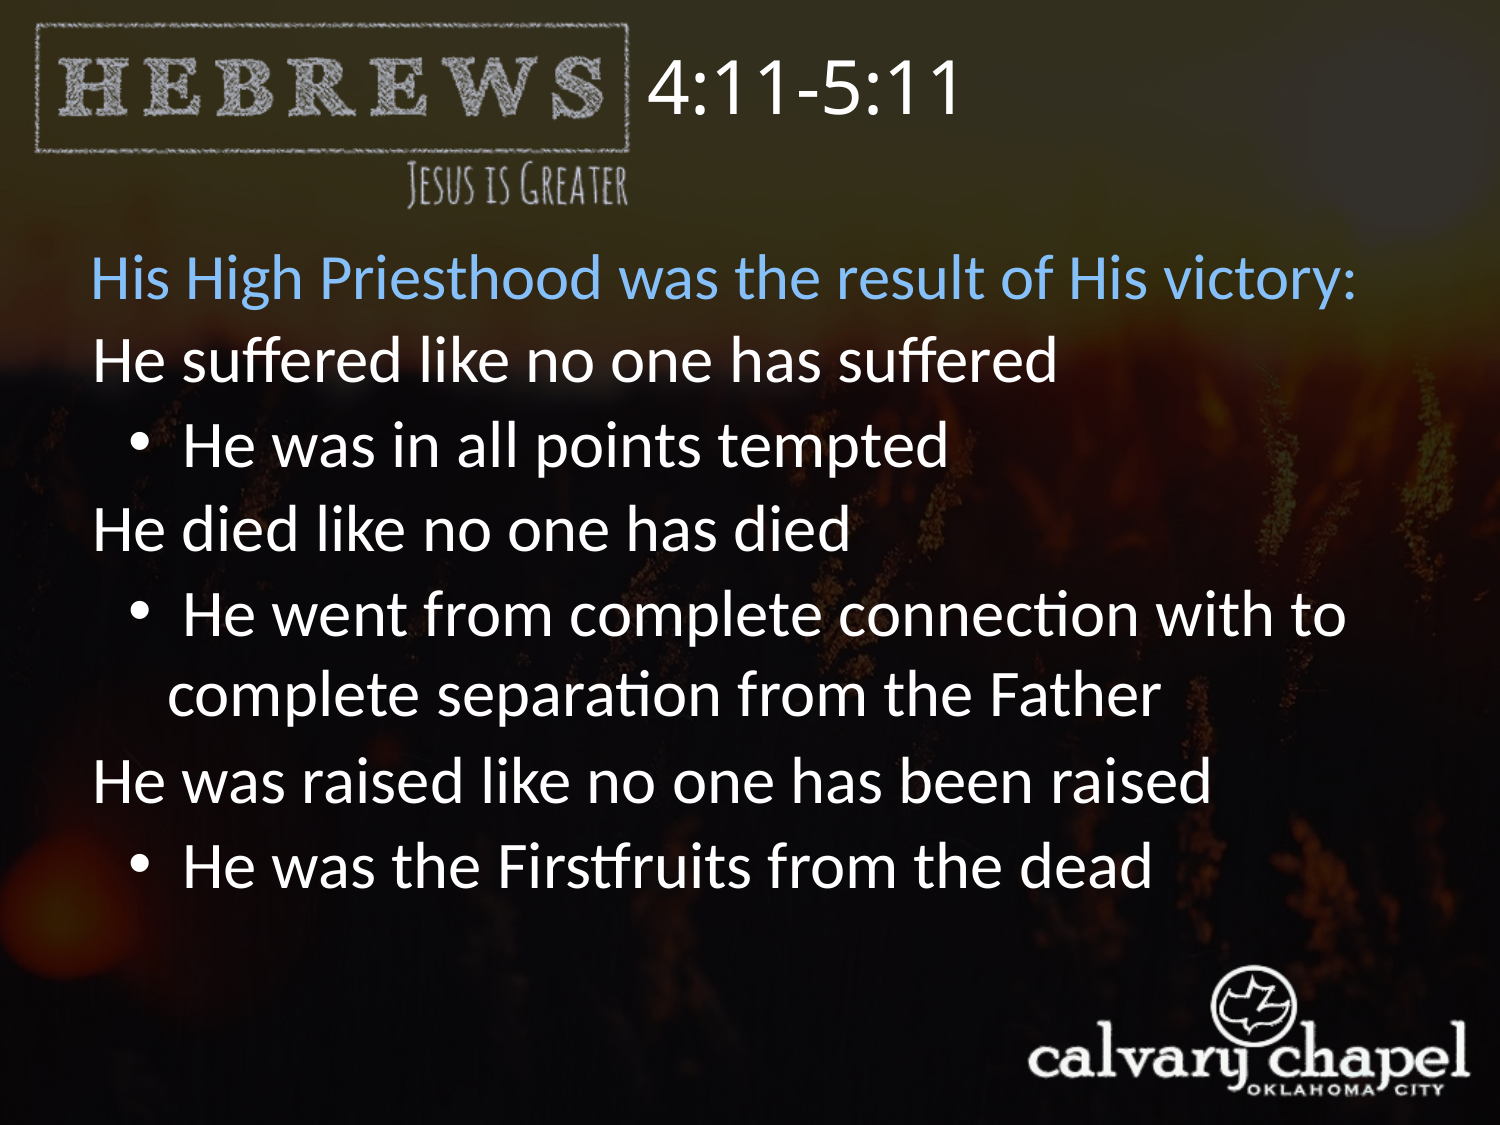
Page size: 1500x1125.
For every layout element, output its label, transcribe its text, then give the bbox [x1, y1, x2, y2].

text_box His High Priesthood was the result of His victory: [76, 227, 1427, 320]
picture [0, 0, 1500, 1125]
text_box He was raised like no one has been raised [77, 729, 1428, 825]
text_box He was the Firstfruits from the dead [114, 814, 1425, 910]
text_box He suffered like no one has suffered [77, 308, 1428, 403]
text_box 4:11-5:11 [632, 32, 1130, 138]
text_box He was in all points tempted [114, 393, 1425, 477]
text_box He died like no one has died [77, 477, 1428, 573]
text_box He went from complete connection with to complete separation from the Father [114, 562, 1425, 729]
